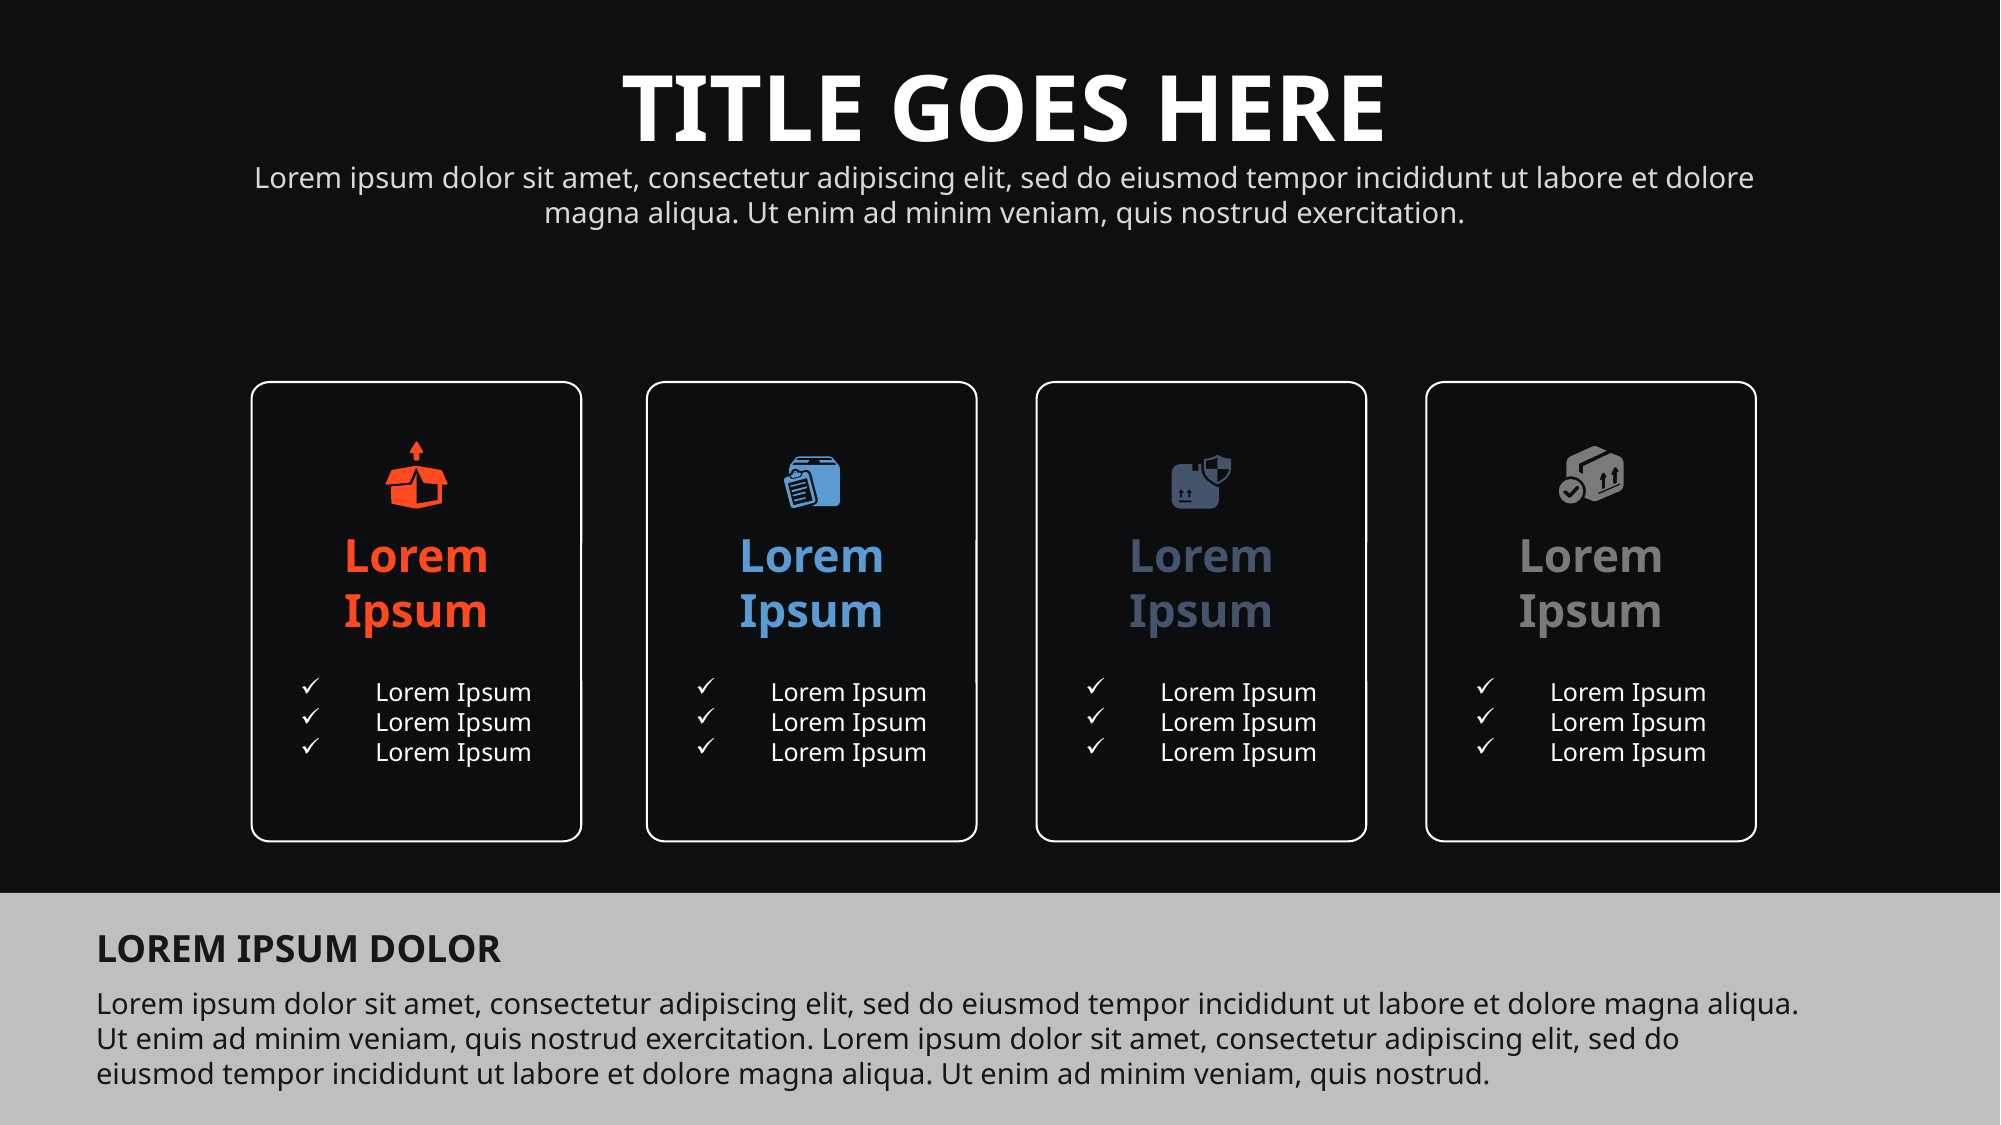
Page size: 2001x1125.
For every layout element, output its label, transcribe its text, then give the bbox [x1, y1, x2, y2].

text_box Lorem Ipsum Lorem Ipsum Lorem Ipsum Lorem Ipsum [1035, 380, 1368, 843]
text_box Lorem Ipsum Lorem Ipsum Lorem Ipsum Lorem Ipsum [645, 380, 978, 843]
text_box [1171, 454, 1232, 509]
text_box [1566, 446, 1624, 502]
text_box [409, 441, 423, 461]
text_box Lorem Ipsum Lorem Ipsum Lorem Ipsum Lorem Ipsum [250, 380, 583, 843]
text_box Lorem Ipsum Lorem Ipsum Lorem Ipsum Lorem Ipsum [1425, 380, 1757, 843]
text_box [0, 892, 2000, 1125]
text_box LOREM IPSUM DOLOR Lorem ipsum dolor sit amet, consectetur adipiscing elit, sed do eiusmod tempor incididunt ut labore et dolore magna aliqua. Ut enim ad minim veniam, quis nostrud exercitation. Lorem ipsum dolor sit amet, consectetur adipiscing elit, sed do eiusmod tempor incididunt ut labore et dolore magna aliqua. Ut enim ad minim veniam, quis nostrud. [81, 918, 1818, 1098]
text_box [784, 456, 840, 509]
text_box [1558, 479, 1584, 504]
text_box [385, 465, 448, 509]
text_box TITLE GOES HERE Lorem ipsum dolor sit amet, consectetur adipiscing elit, sed do eiusmod tempor incididunt ut labore et dolore magna aliqua. Ut enim ad minim veniam, quis nostrud exercitation. [192, 42, 1818, 237]
